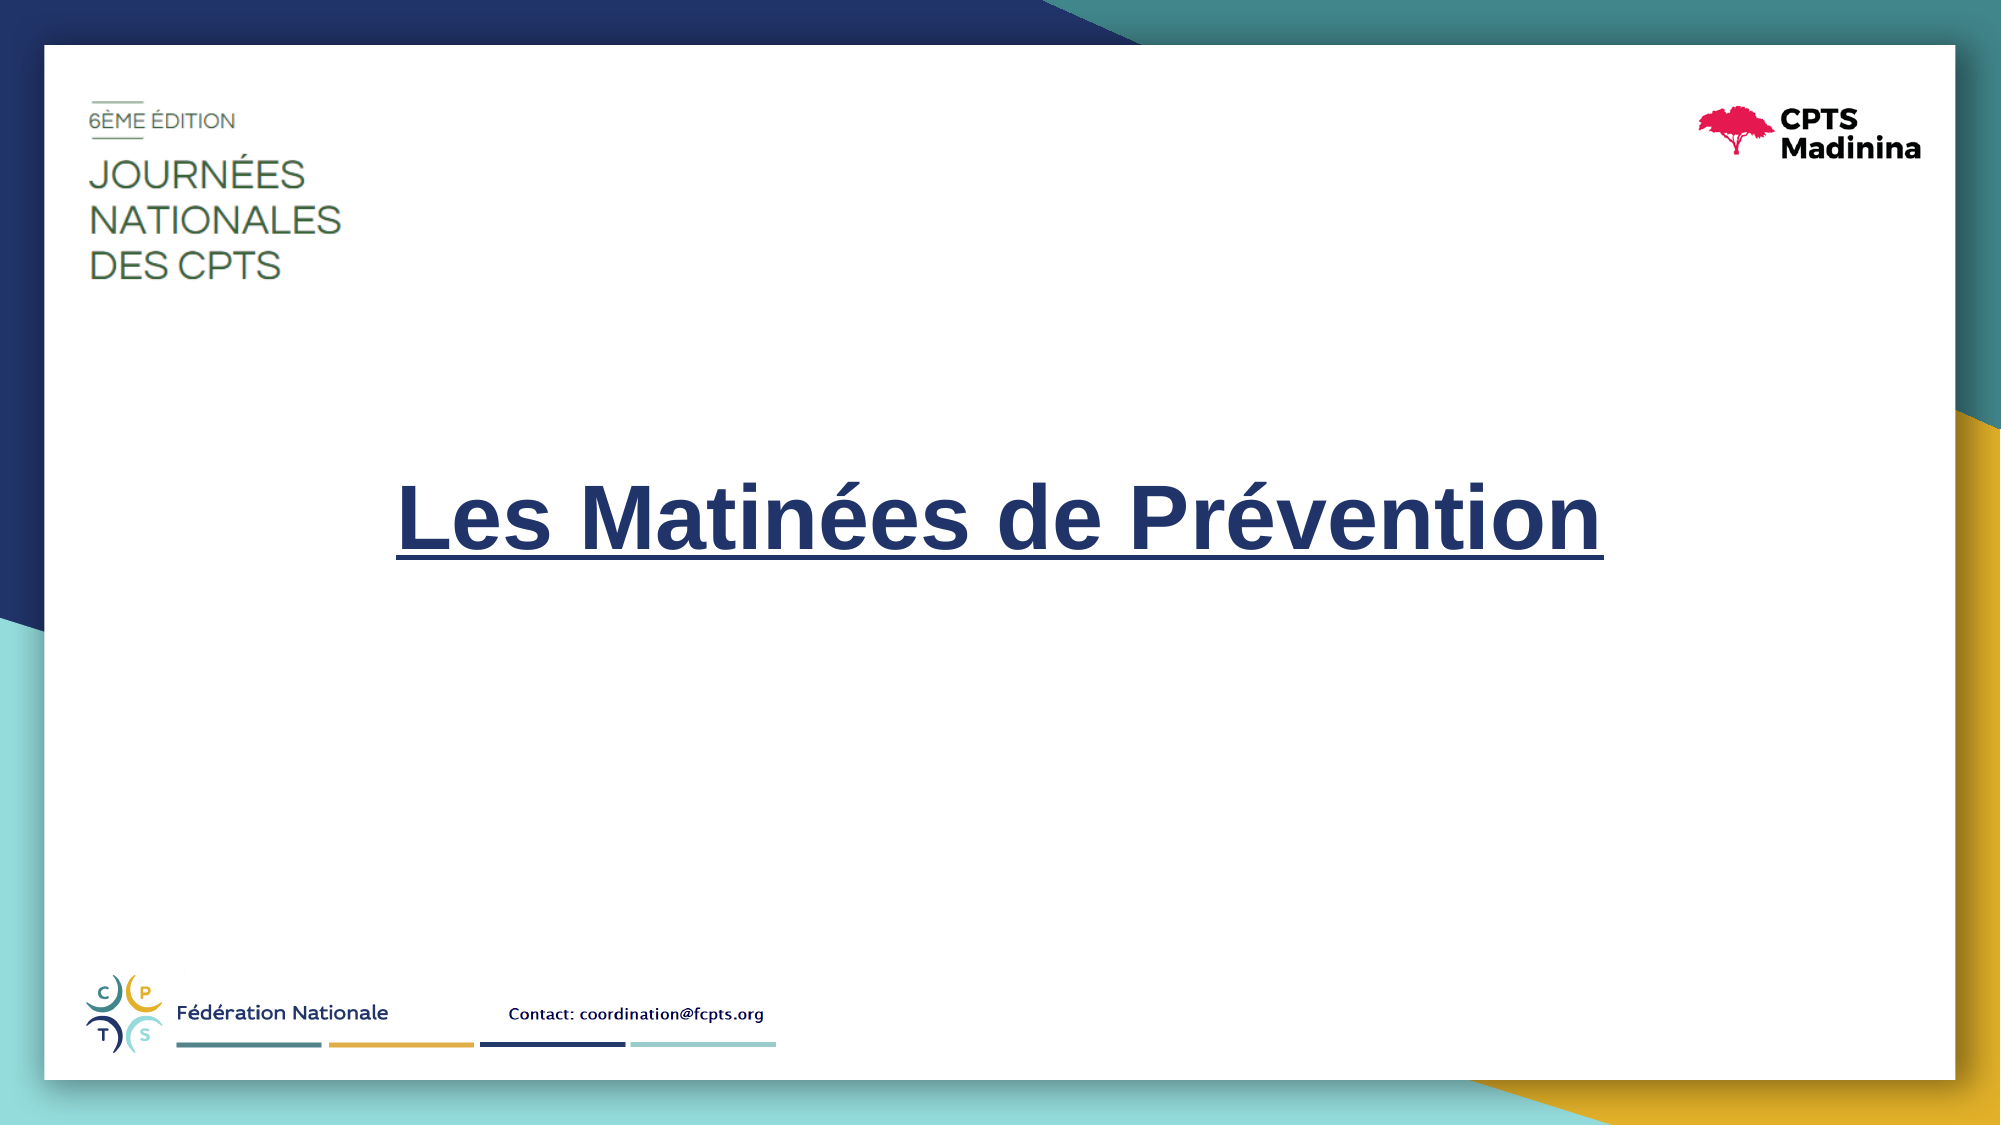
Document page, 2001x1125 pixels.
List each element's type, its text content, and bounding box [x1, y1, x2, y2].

picture [79, 967, 795, 1064]
picture [82, 89, 353, 289]
picture [1673, 54, 1946, 188]
text_box Les Matinées de Prévention [353, 395, 1647, 563]
